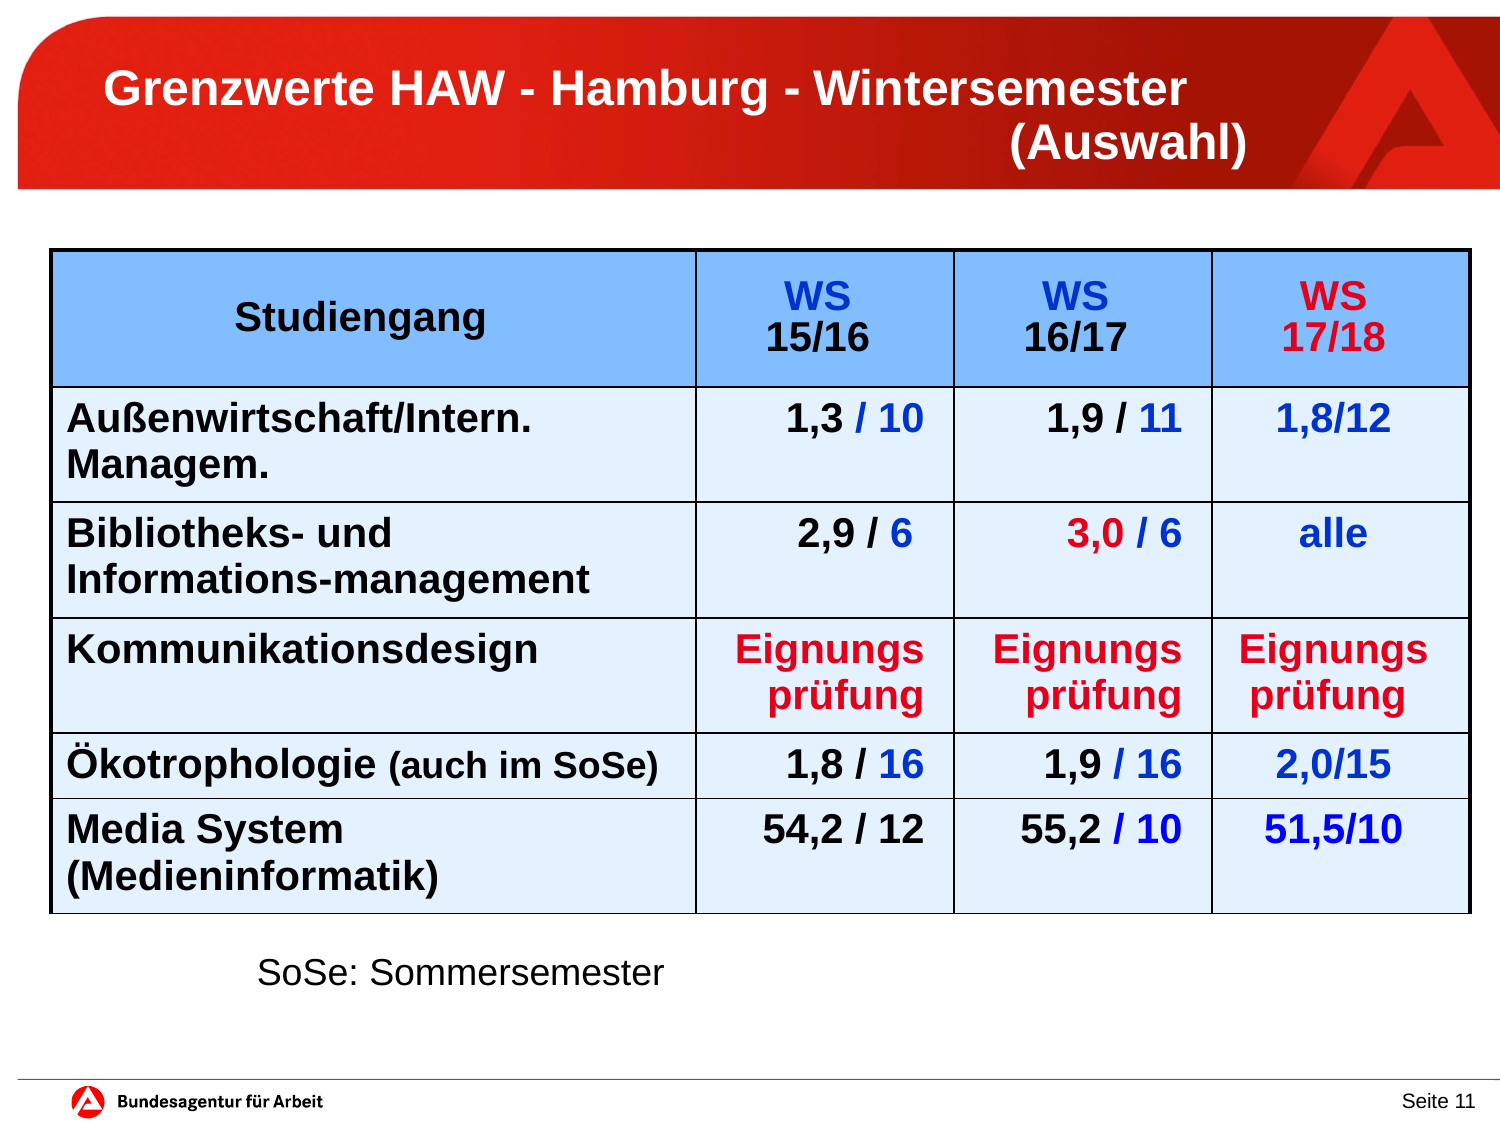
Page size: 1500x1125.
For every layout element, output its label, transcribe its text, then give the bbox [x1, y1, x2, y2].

table_cell 2,9 / 6 [697, 503, 953, 617]
text_box SoSe: Sommersemester [242, 940, 715, 1001]
table_header WS 16/17 [955, 252, 1211, 386]
table_cell Kommunikationsdesign [53, 619, 695, 732]
table_cell Eignungsprüfung [697, 619, 953, 732]
table_cell alle [1213, 503, 1468, 617]
table_cell 1,8 / 16 [697, 734, 953, 798]
table_cell 3,0 / 6 [955, 503, 1211, 617]
table_cell 54,2 / 12 [697, 799, 953, 913]
table_header Studiengang [53, 252, 695, 386]
table_cell 1,9 / 11 [955, 388, 1211, 501]
table_header WS 17/18 [1213, 252, 1468, 386]
table_cell 1,3 / 10 [697, 388, 953, 501]
table_cell Ökotrophologie (auch im SoSe) [53, 734, 695, 798]
table_cell 1,9 / 16 [955, 734, 1211, 798]
table_cell Eignungsprüfung [1213, 619, 1468, 732]
table_header WS 15/16 [697, 252, 953, 386]
title Grenzwerte HAW - Hamburg - Wintersemester (Auswahl) [88, 54, 1349, 173]
table_cell Eignungsprüfung [955, 619, 1211, 732]
table_cell Bibliotheks- und Informations-management [53, 503, 695, 617]
table_cell 51,5/10 [1213, 799, 1468, 913]
table_cell Außenwirtschaft/Intern. Managem. [53, 388, 695, 501]
table_cell Media System (Medieninformatik) [53, 799, 695, 913]
table_cell 2,0/15 [1213, 734, 1468, 798]
table_cell 1,8/12 [1213, 388, 1468, 501]
picture [0, 0, 1500, 1125]
table_cell 55,2 / 10 [955, 799, 1211, 913]
